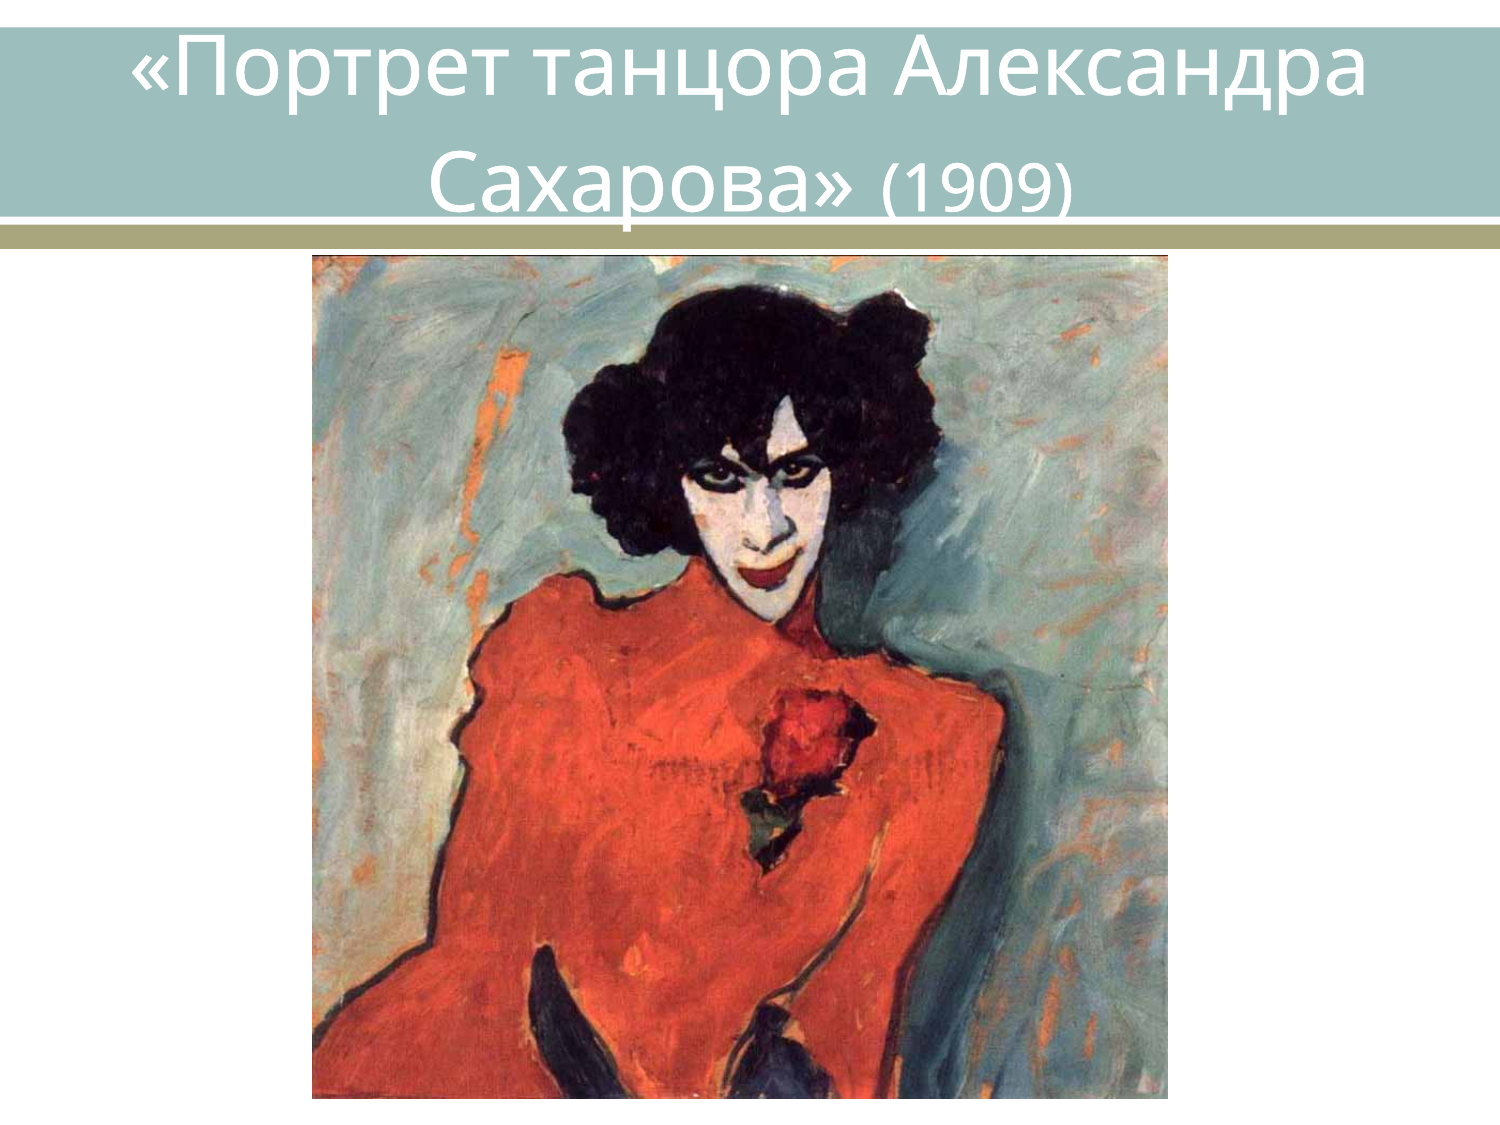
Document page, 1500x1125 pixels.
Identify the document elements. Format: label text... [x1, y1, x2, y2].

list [312, 255, 1168, 1099]
title «Портрет танцора Александра Сахарова» (1909) [75, 29, 1425, 213]
